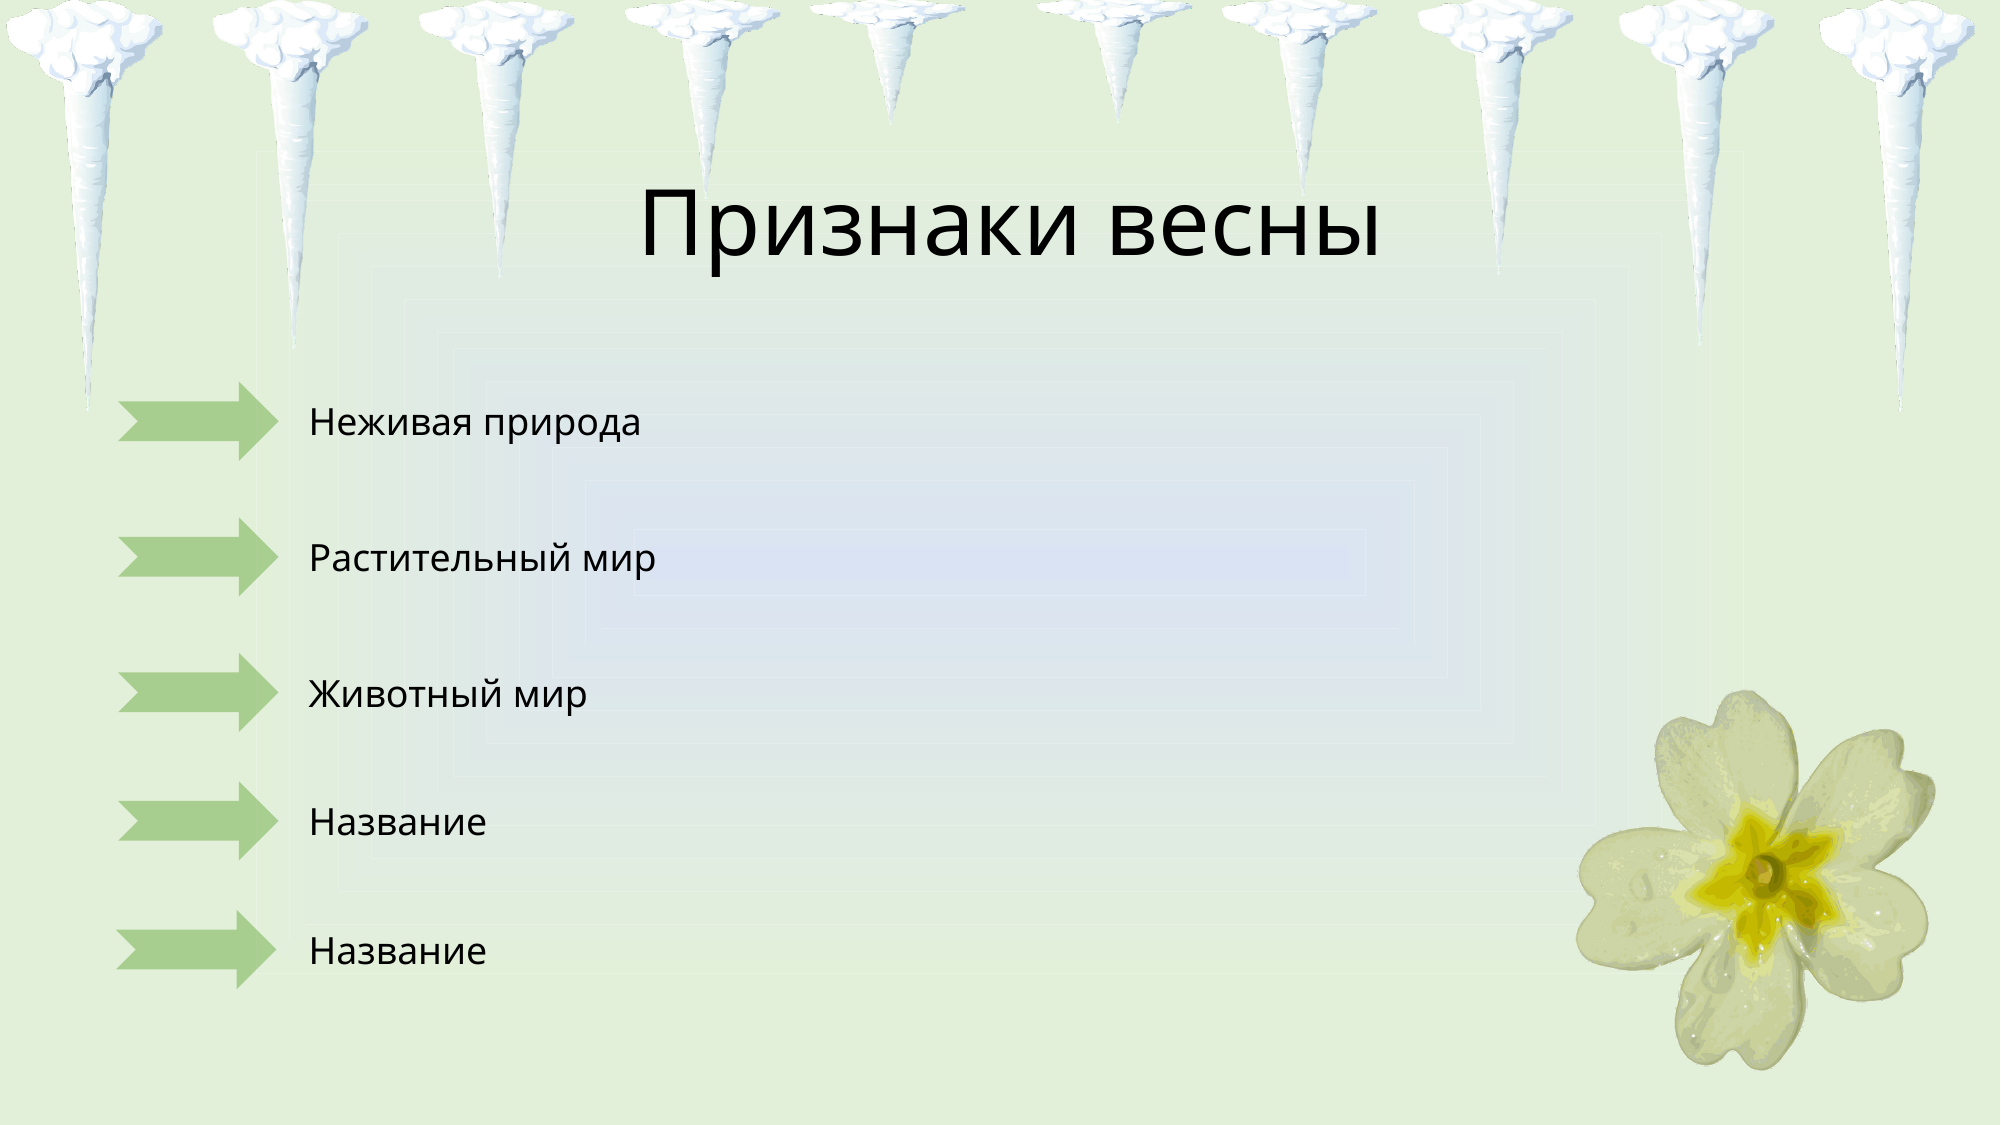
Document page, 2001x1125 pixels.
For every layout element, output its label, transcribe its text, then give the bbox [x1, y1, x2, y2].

picture [187, 0, 991, 349]
text_box [118, 381, 279, 461]
text_box [115, 909, 277, 990]
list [0, 0, 188, 412]
text_box [118, 517, 279, 597]
text_box Неживая природа [293, 390, 921, 451]
text_box Животный мир [293, 662, 921, 723]
text_box Название [293, 919, 921, 979]
title Признаки весны [394, 116, 1593, 335]
picture [1575, 689, 1936, 1071]
picture [1011, 0, 2000, 412]
text_box [118, 781, 279, 861]
text_box [118, 652, 279, 733]
text_box Название [293, 790, 921, 851]
text_box Растительный мир [293, 526, 921, 587]
